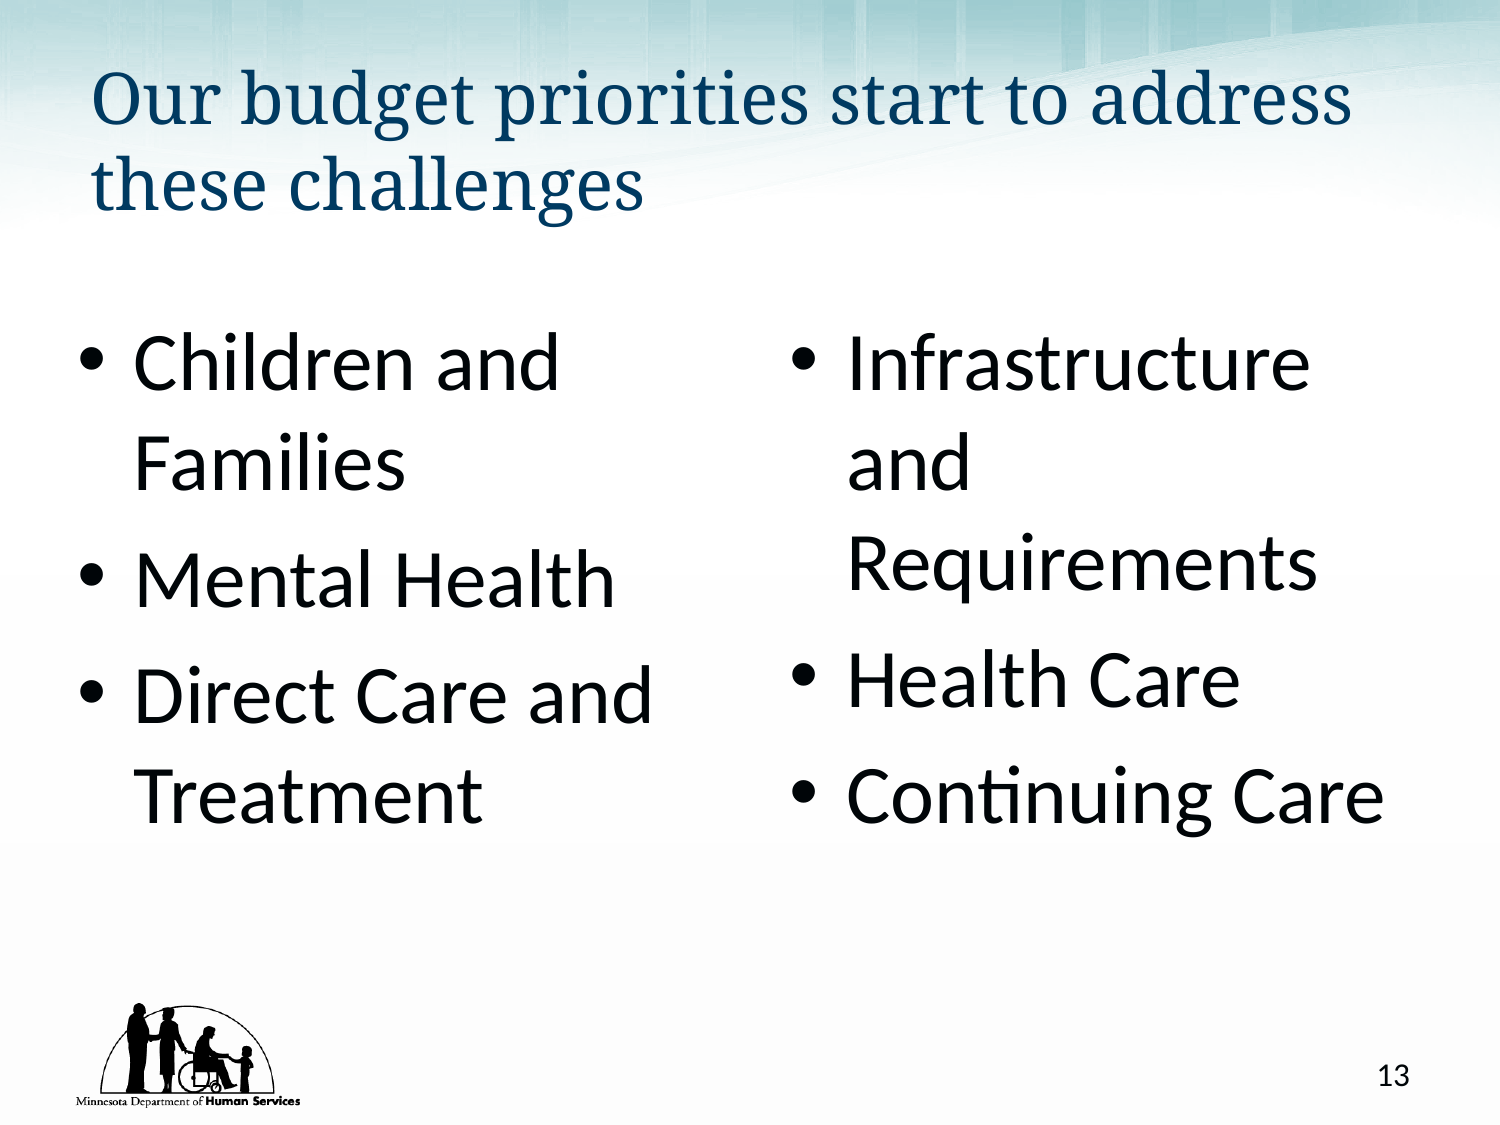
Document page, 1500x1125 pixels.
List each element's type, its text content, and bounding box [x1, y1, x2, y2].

slide_number 13 [1074, 1042, 1425, 1103]
list Infrastructure and Requirements Health Care Continuing Care [774, 299, 1438, 1038]
picture [75, 1038, 300, 1108]
title Our budget priorities start to address these challenges [75, 45, 1425, 233]
list Children and Families Mental Health Direct Care and Treatment [62, 299, 725, 1038]
